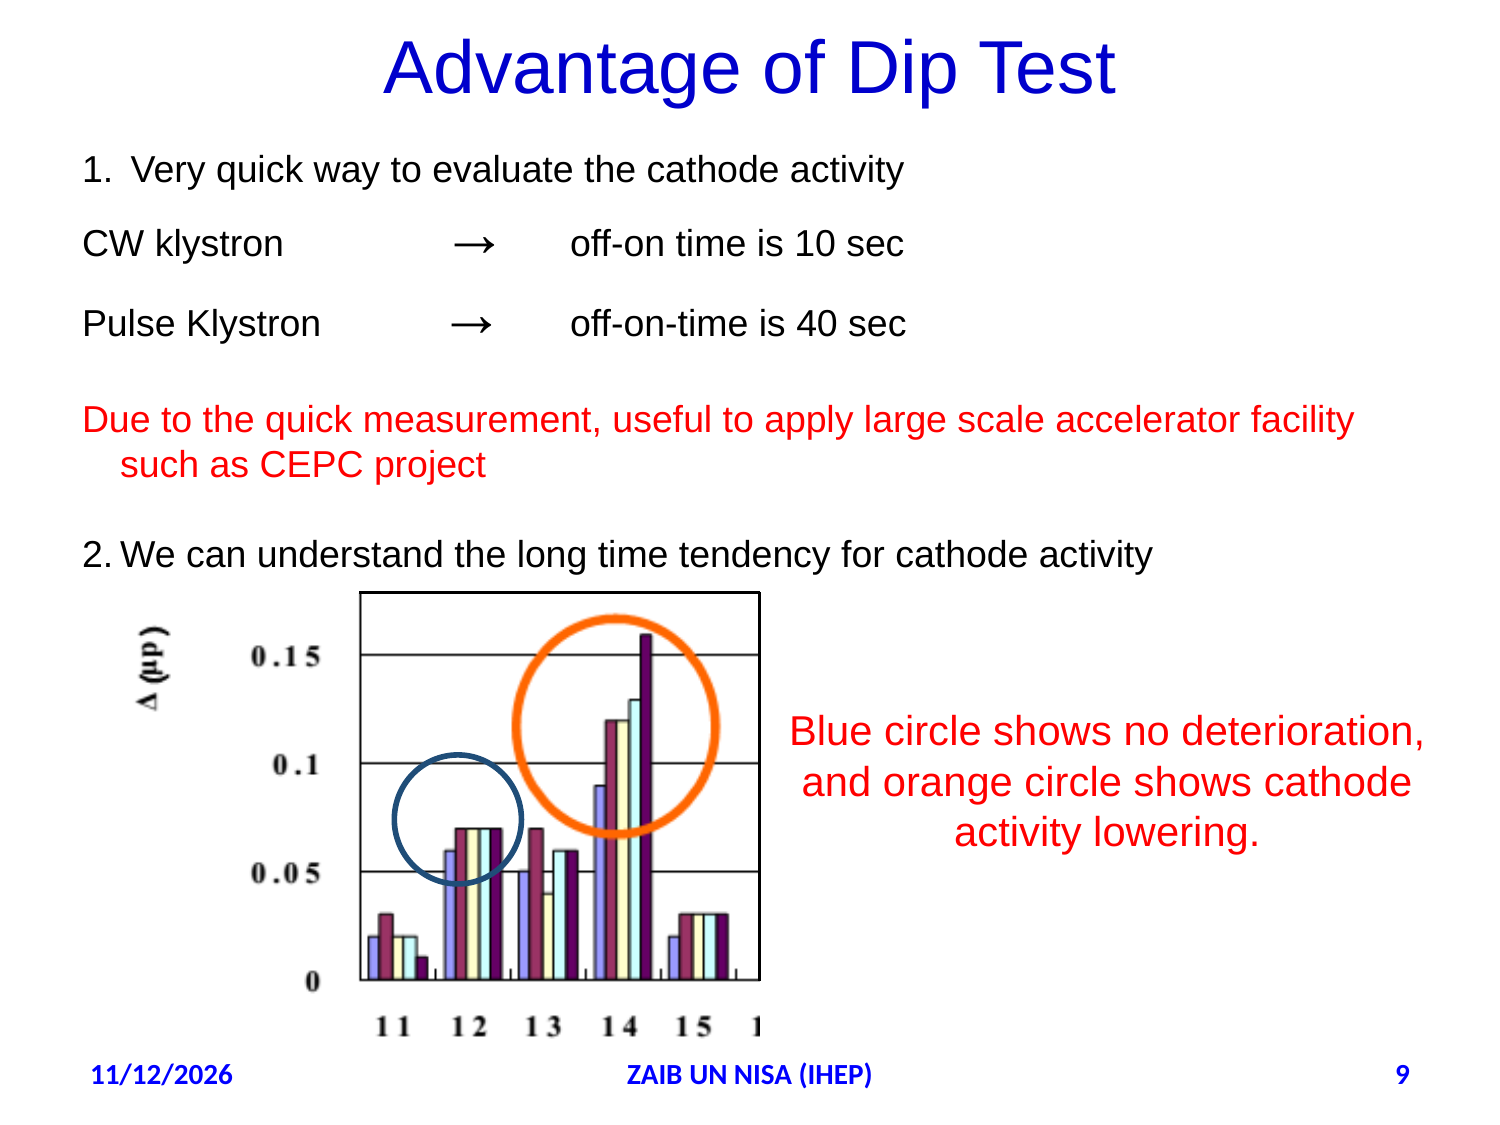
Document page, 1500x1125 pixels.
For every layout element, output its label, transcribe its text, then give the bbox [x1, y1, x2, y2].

text_box Blue circle shows no deterioration, and orange circle shows cathode activity lowering. [768, 696, 1453, 862]
picture [105, 590, 762, 1047]
title Advantage of Dip Test [0, 10, 1500, 117]
text_box Very quick way to evaluate the cathode activity CW klystron → off-on time is 10 sec Pulse Klystron → off-on-time is 40 sec Due to the quick measurement, useful to apply large scale accelerator facility such as CEPC project We can understand the long time tendency for cathode activity [67, 137, 1433, 583]
slide_number 9 [1074, 1042, 1425, 1103]
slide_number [75, 1042, 425, 1103]
footer ZAIB UN NISA (IHEP) [512, 1042, 988, 1103]
